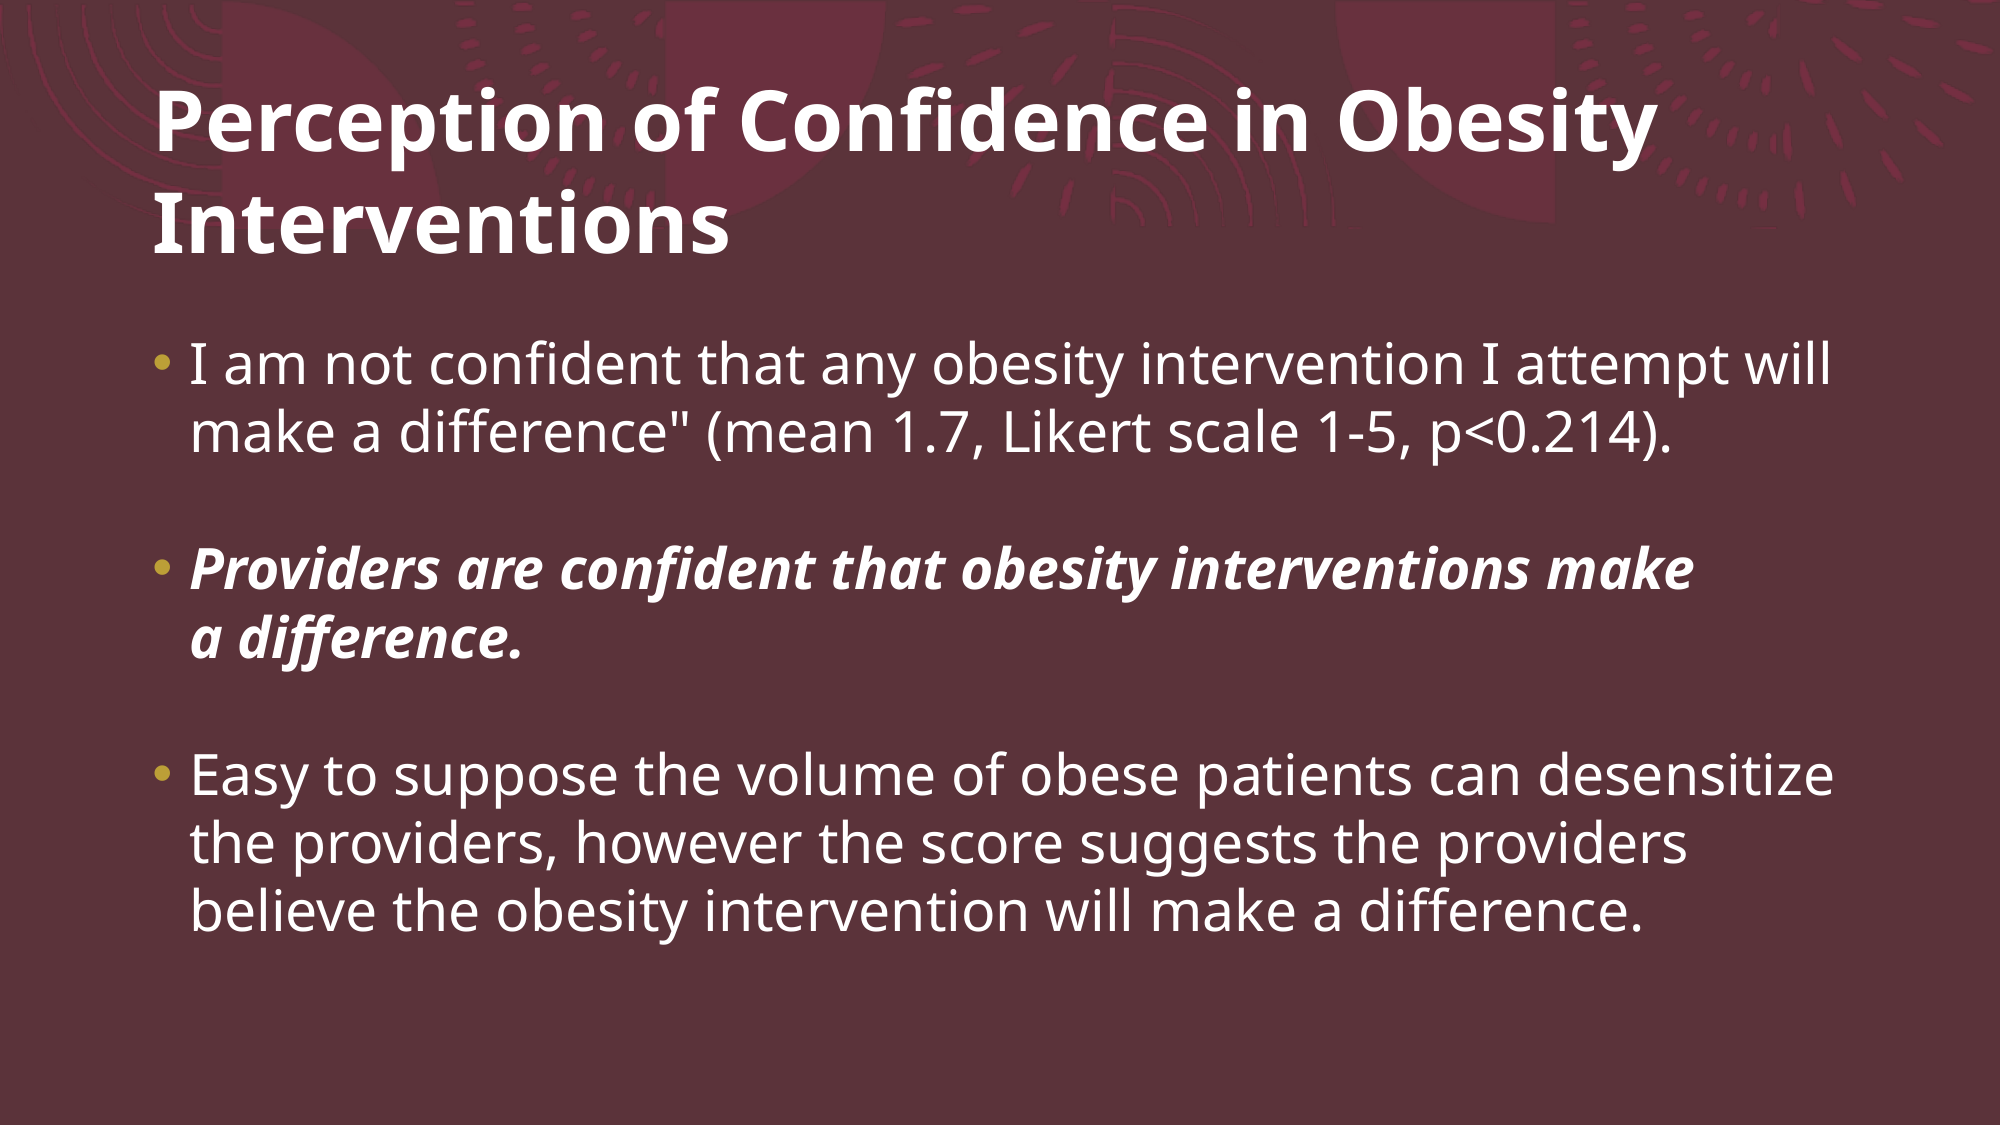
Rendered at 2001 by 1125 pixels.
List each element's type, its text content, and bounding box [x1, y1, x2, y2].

title Perception of Confidence in Obesity Interventions [137, 60, 1863, 278]
list I am not confident that any obesity intervention I attempt will make a difference" (mean 1.7, Likert scale 1-5, p<0.214). Providers are confident that obesity interventions make a difference. Easy to suppose the volume of obese patients can desensitize the providers, however the score suggests the providers believe the obesity intervention will make a difference. [137, 319, 1863, 1009]
